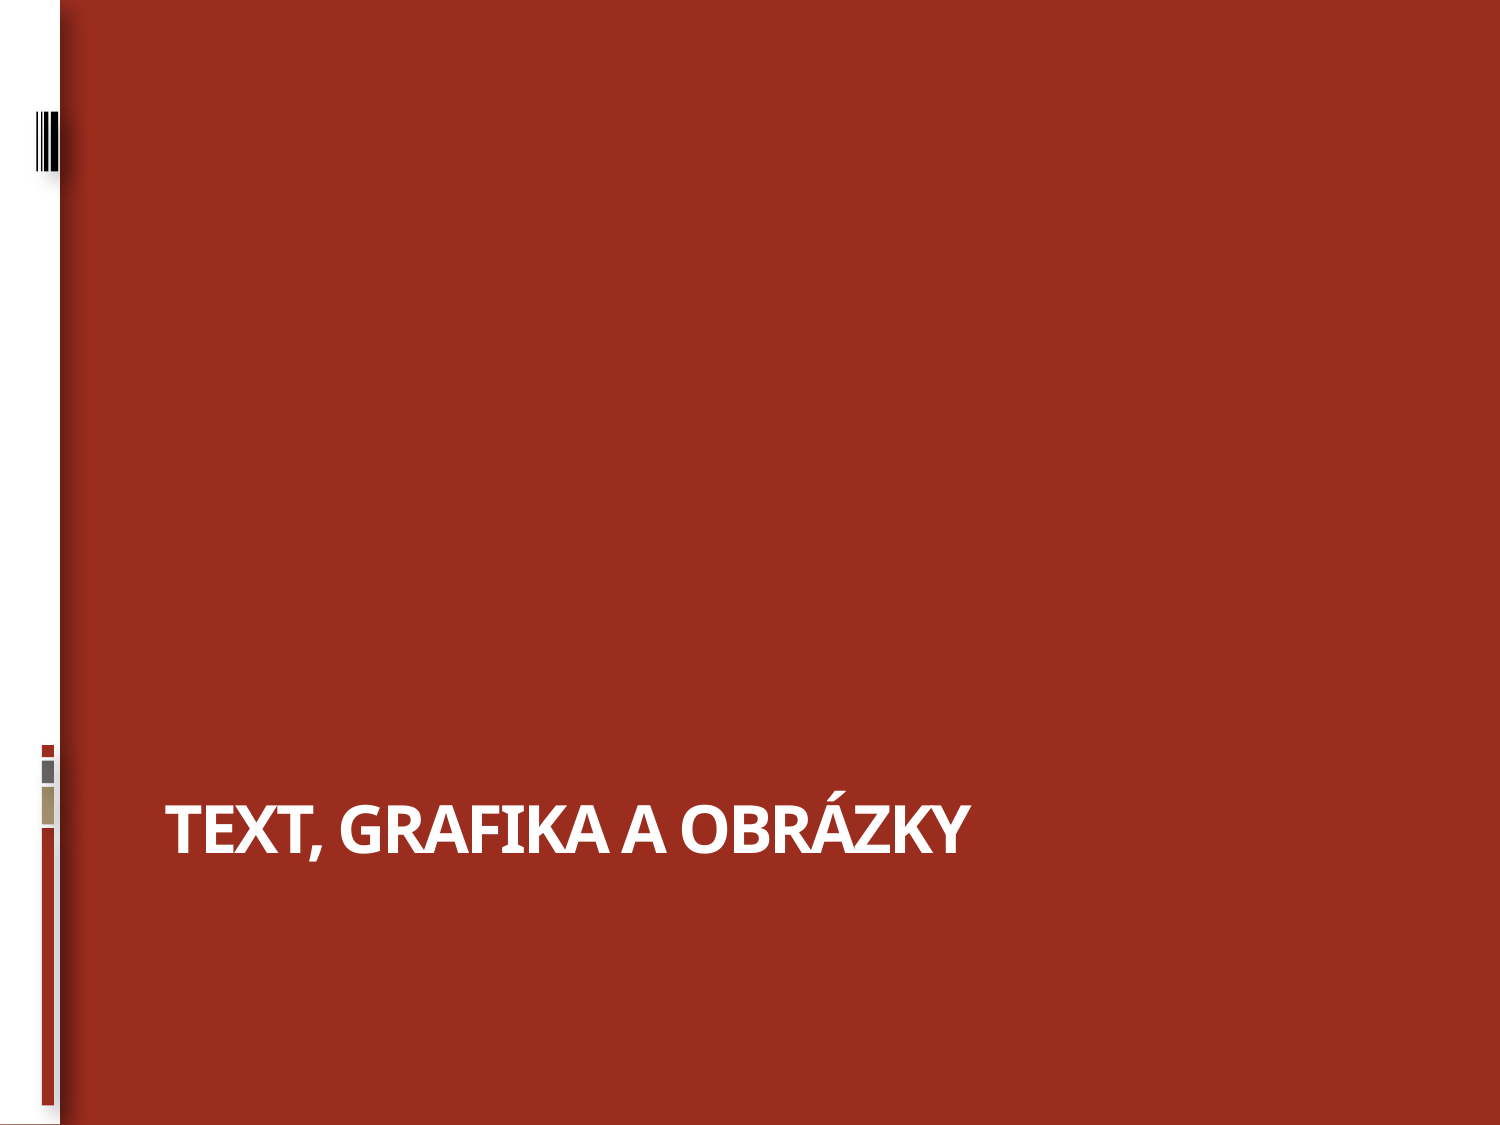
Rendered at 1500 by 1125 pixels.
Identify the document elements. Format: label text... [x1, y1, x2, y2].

title Text, grafika a obrázky [150, 549, 1425, 874]
